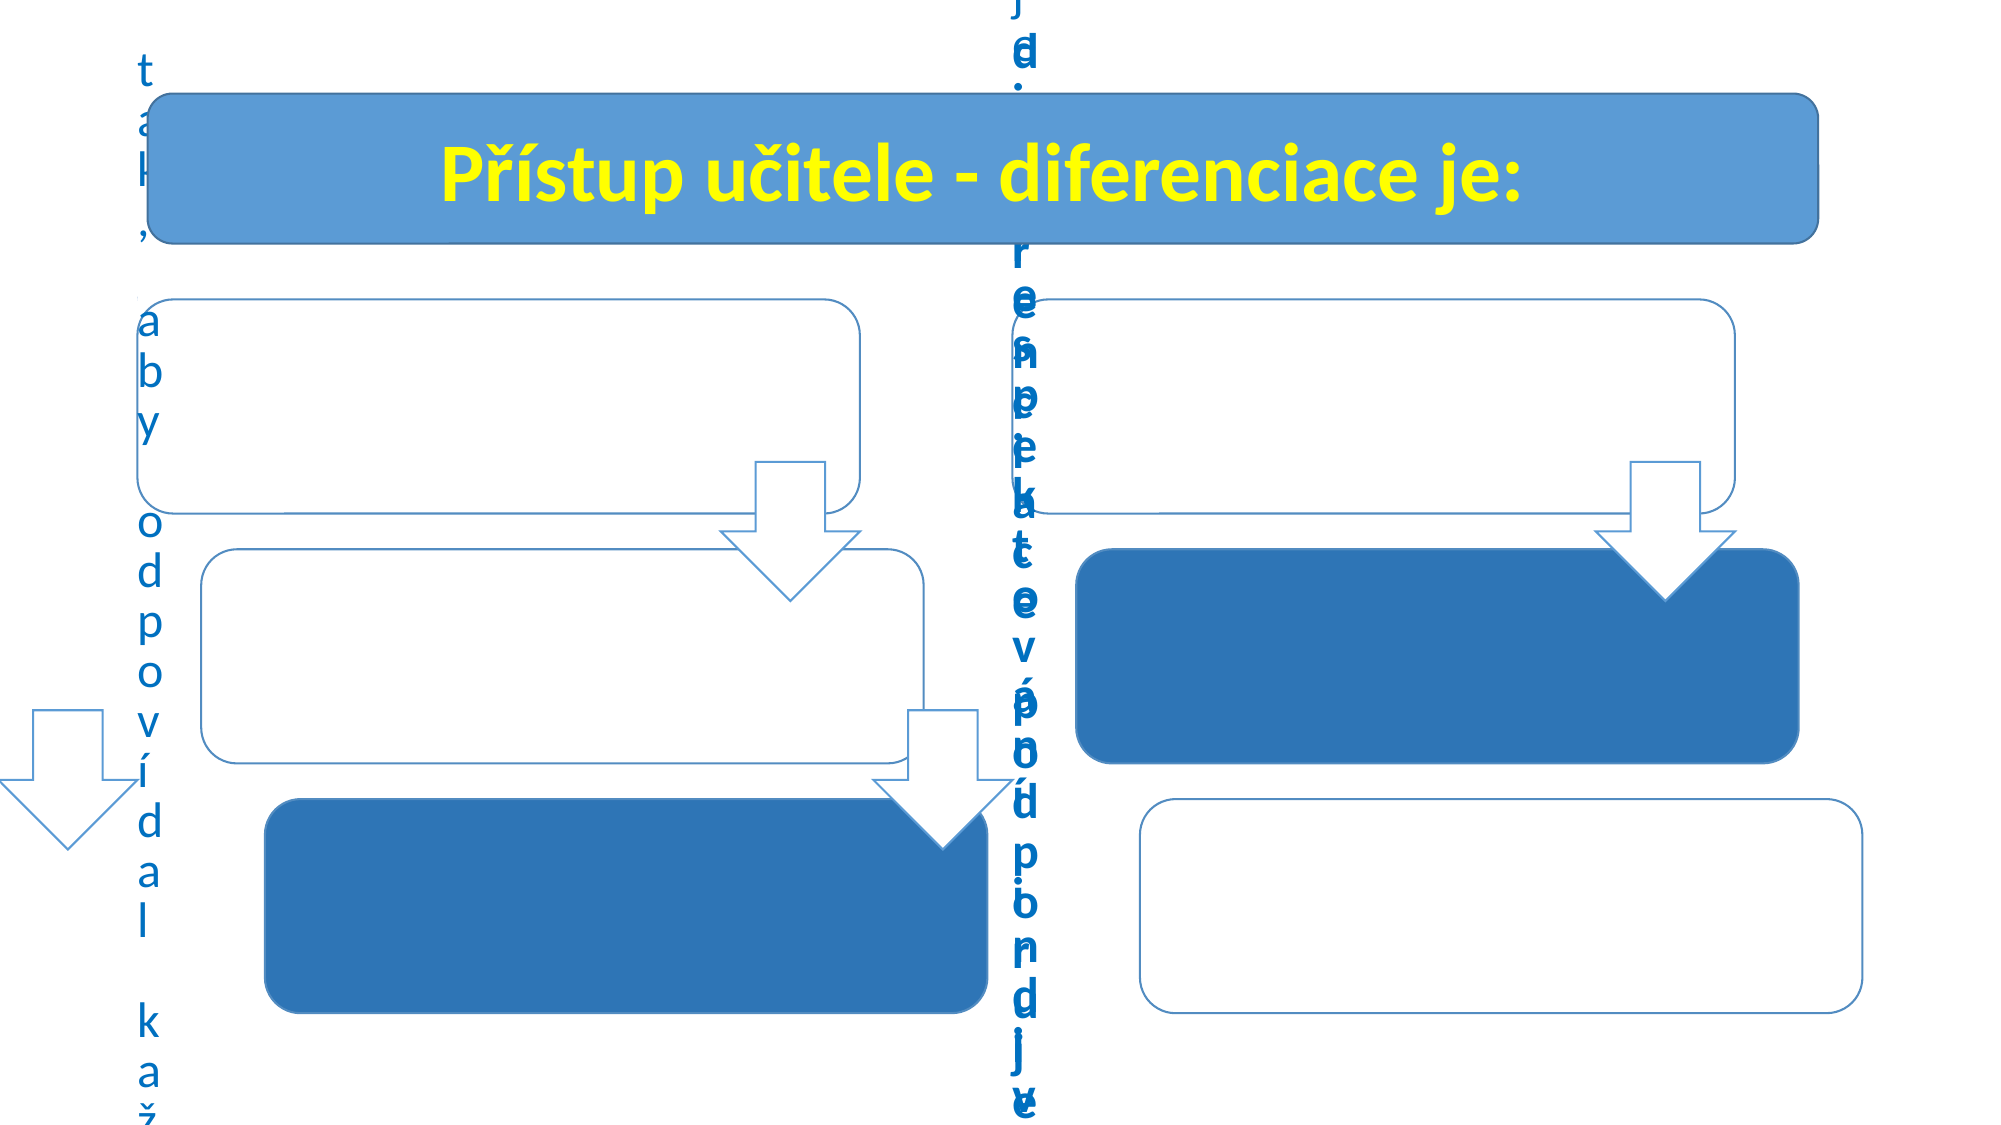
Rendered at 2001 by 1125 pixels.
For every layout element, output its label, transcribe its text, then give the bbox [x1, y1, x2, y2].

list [1012, 299, 1863, 1014]
text_box Přístup učitele - diferenciace je: [146, 92, 1820, 245]
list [137, 299, 988, 1014]
